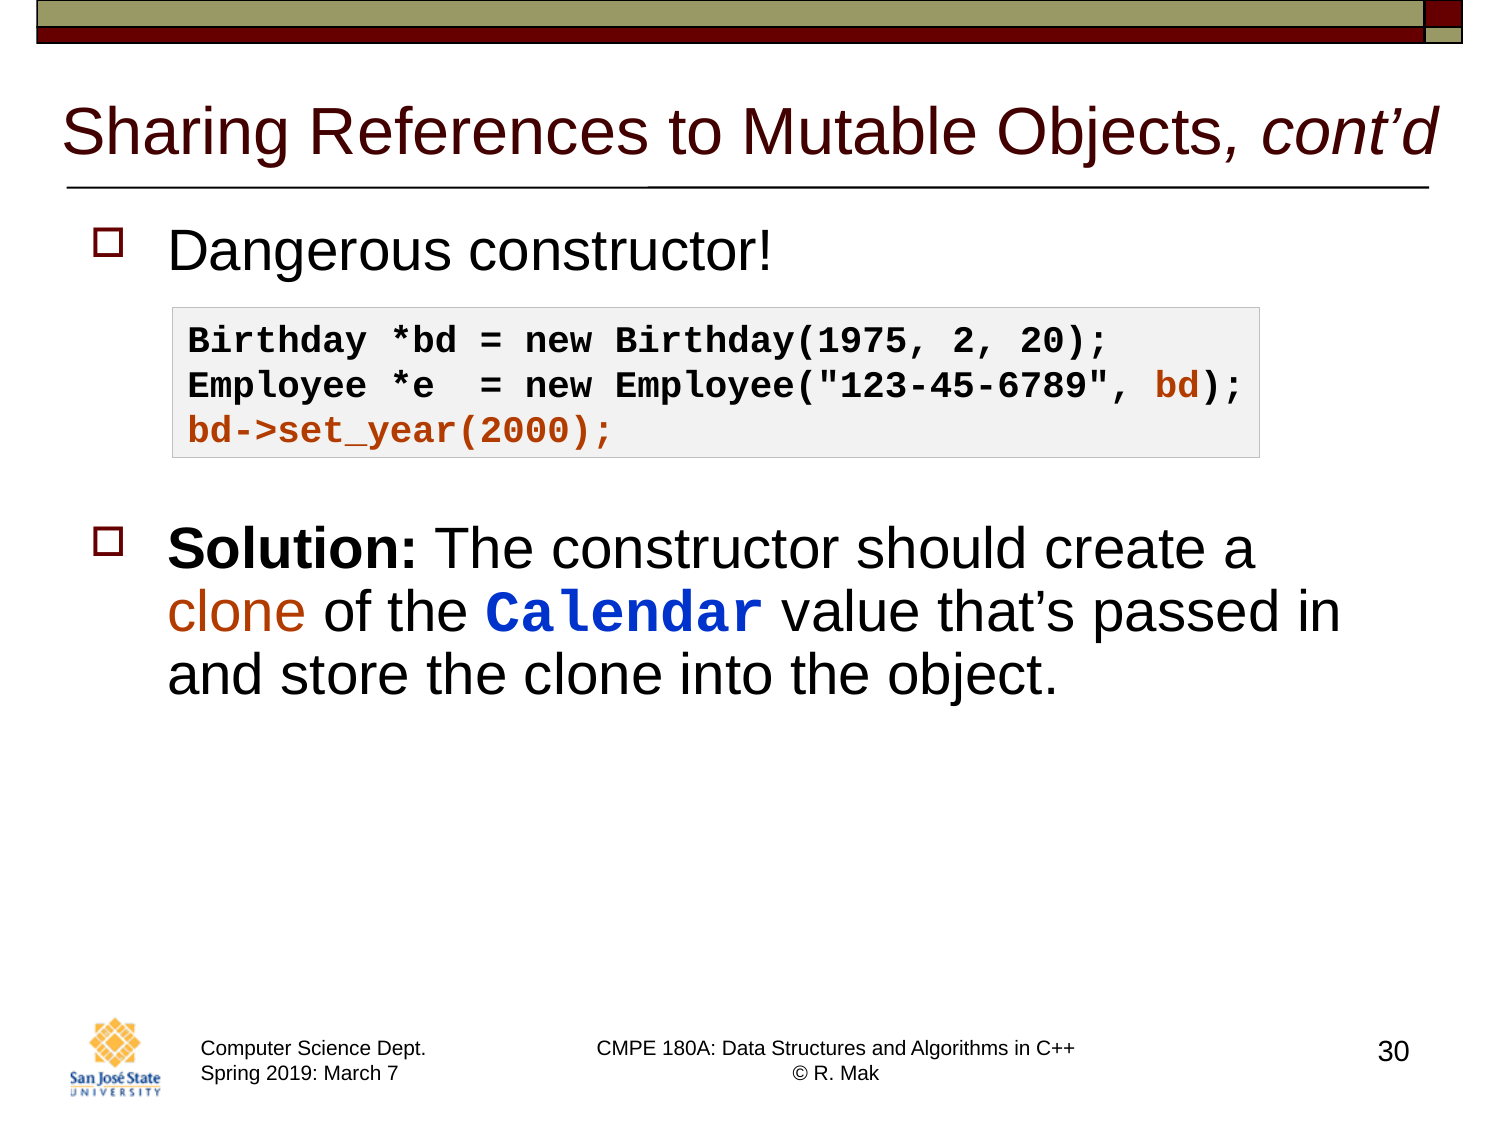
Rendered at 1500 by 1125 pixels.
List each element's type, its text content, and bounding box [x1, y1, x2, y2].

picture [60, 1012, 166, 1112]
list Dangerous constructor! Solution: The constructor should create a clone of the Calendar value that’s passed in and store the clone into the object. [75, 212, 1425, 1028]
slide_number 30 [1112, 1028, 1425, 1100]
text_box Birthday *bd = new Birthday(1975, 2, 20); Employee *e = new Employee("123-45-6789", bd); bd->set_year(2000); [172, 307, 1260, 458]
title Sharing References to Mutable Objects, cont’d [45, 67, 1455, 175]
